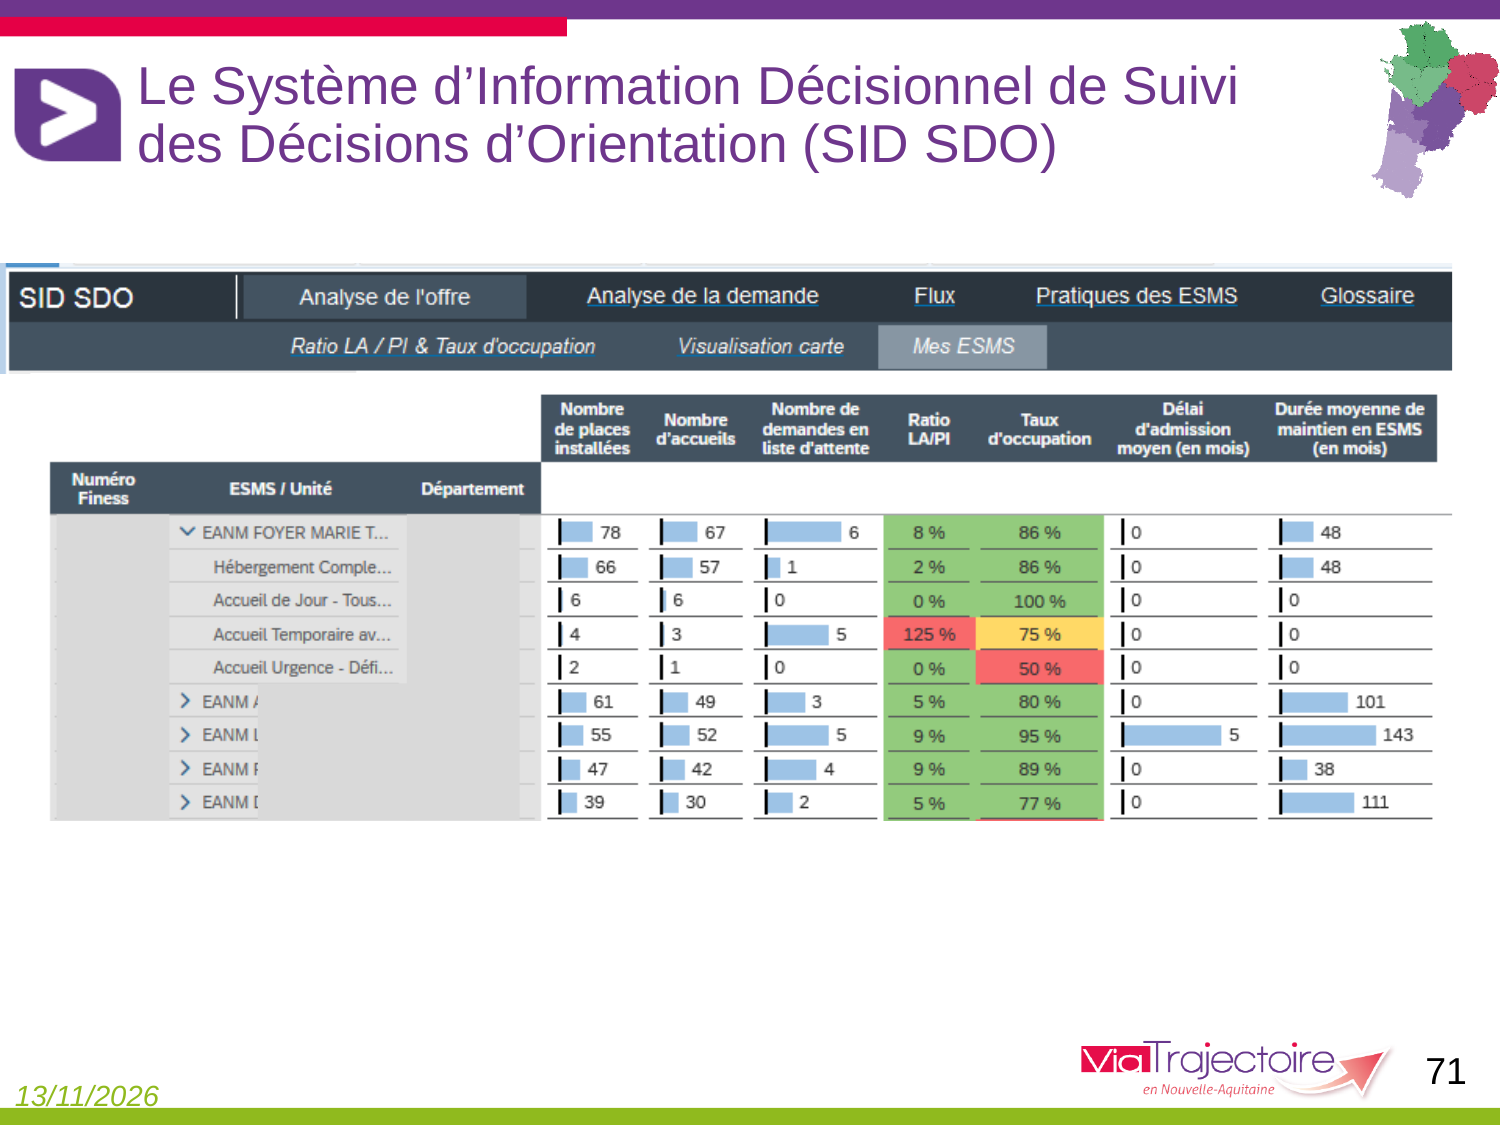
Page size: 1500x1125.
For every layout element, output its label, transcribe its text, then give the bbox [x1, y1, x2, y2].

picture [1077, 1036, 1397, 1104]
title Le Système d’Information Décisionnel de Suivi des Décisions d’Orientation (SID SDO) [122, 50, 1355, 183]
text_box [30, 373, 1453, 821]
picture [1369, 20, 1500, 200]
picture [13, 67, 122, 165]
picture [0, 263, 1453, 374]
slide_number 71 [1144, 1039, 1482, 1100]
